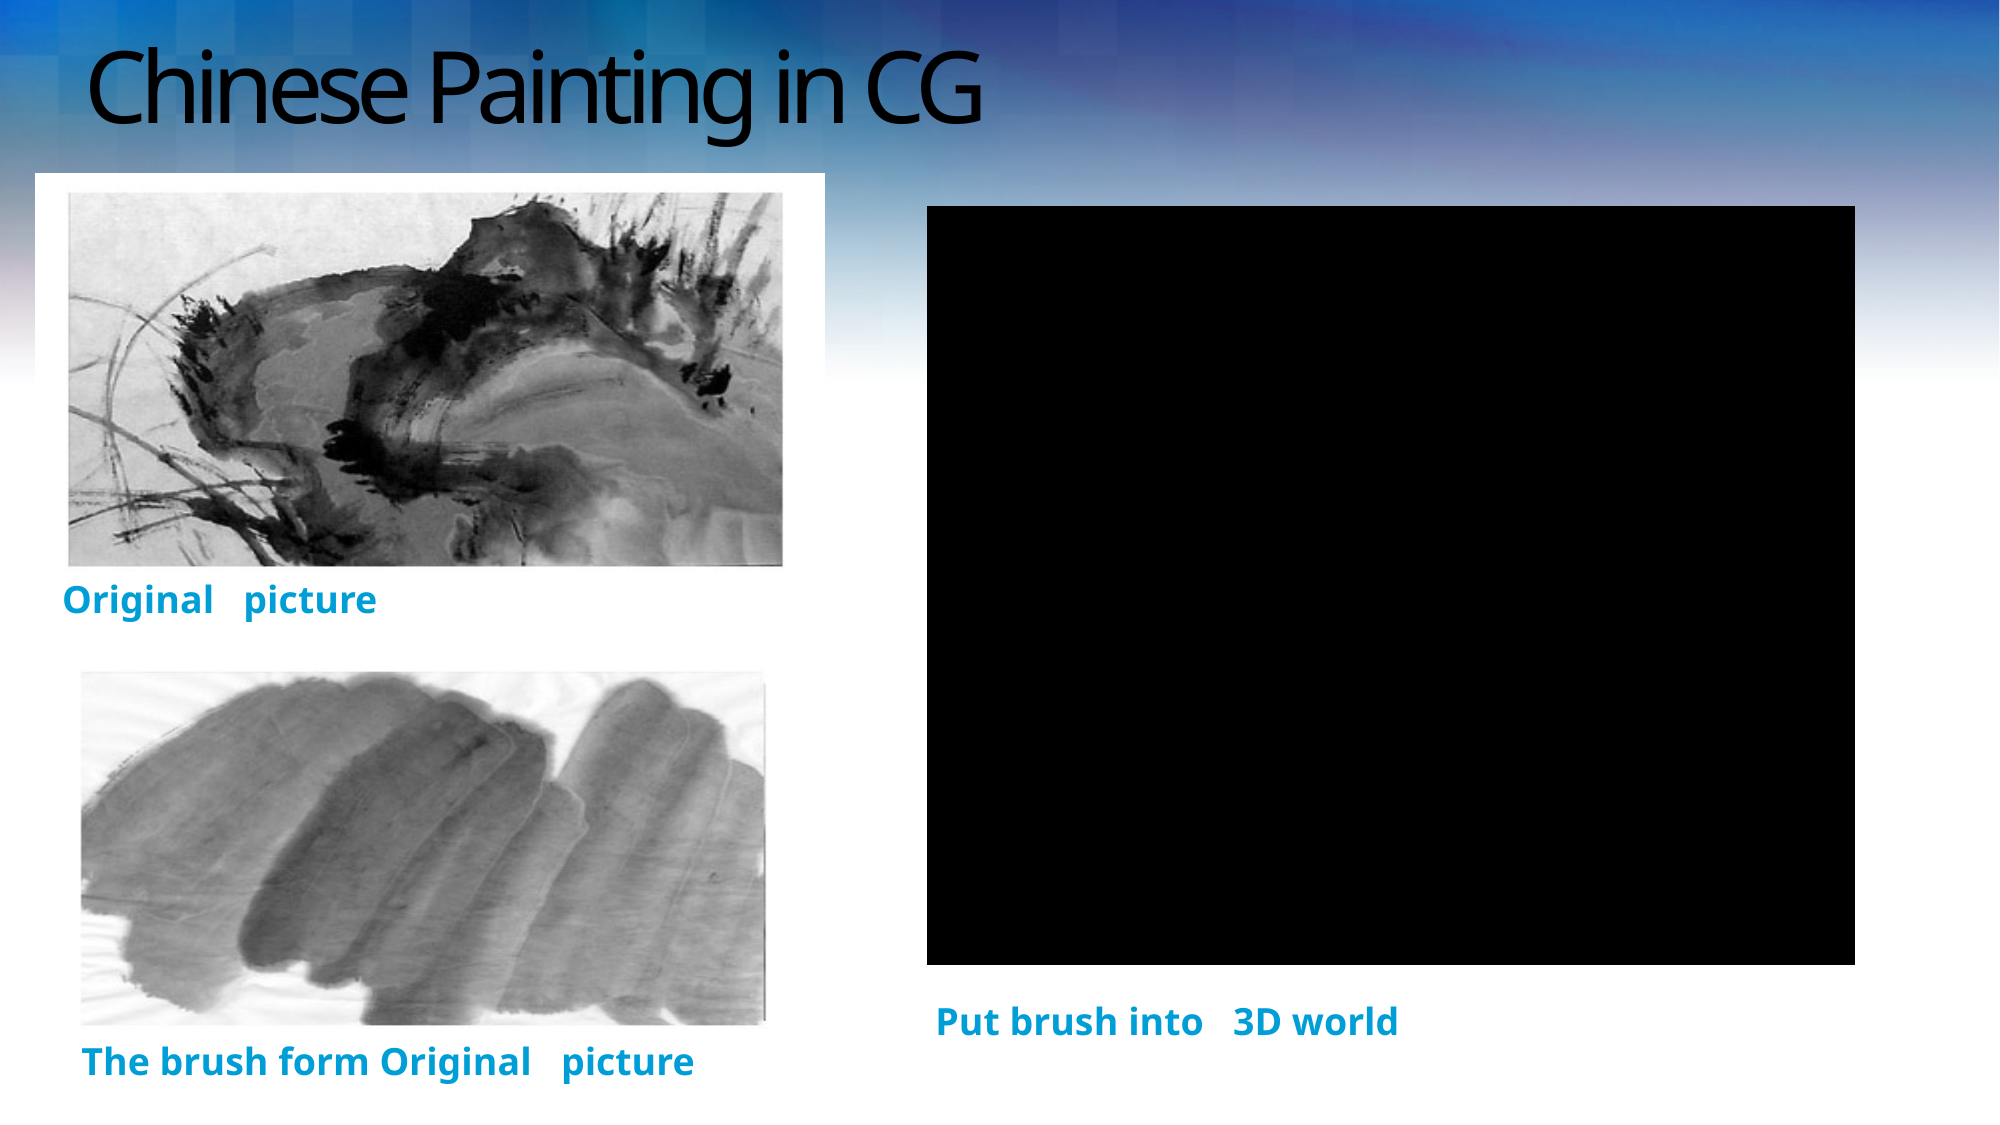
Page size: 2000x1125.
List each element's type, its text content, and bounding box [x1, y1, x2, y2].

picture [0, 0, 2000, 1125]
text_box Put brush into 3D world [920, 990, 1518, 1051]
text_box Original picture The brush form Original picture [47, 595, 724, 662]
text_box Original picture The brush form Original picture [47, 1055, 724, 1093]
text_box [925, 205, 1856, 966]
title Chinese Painting in CG [84, 37, 1917, 256]
